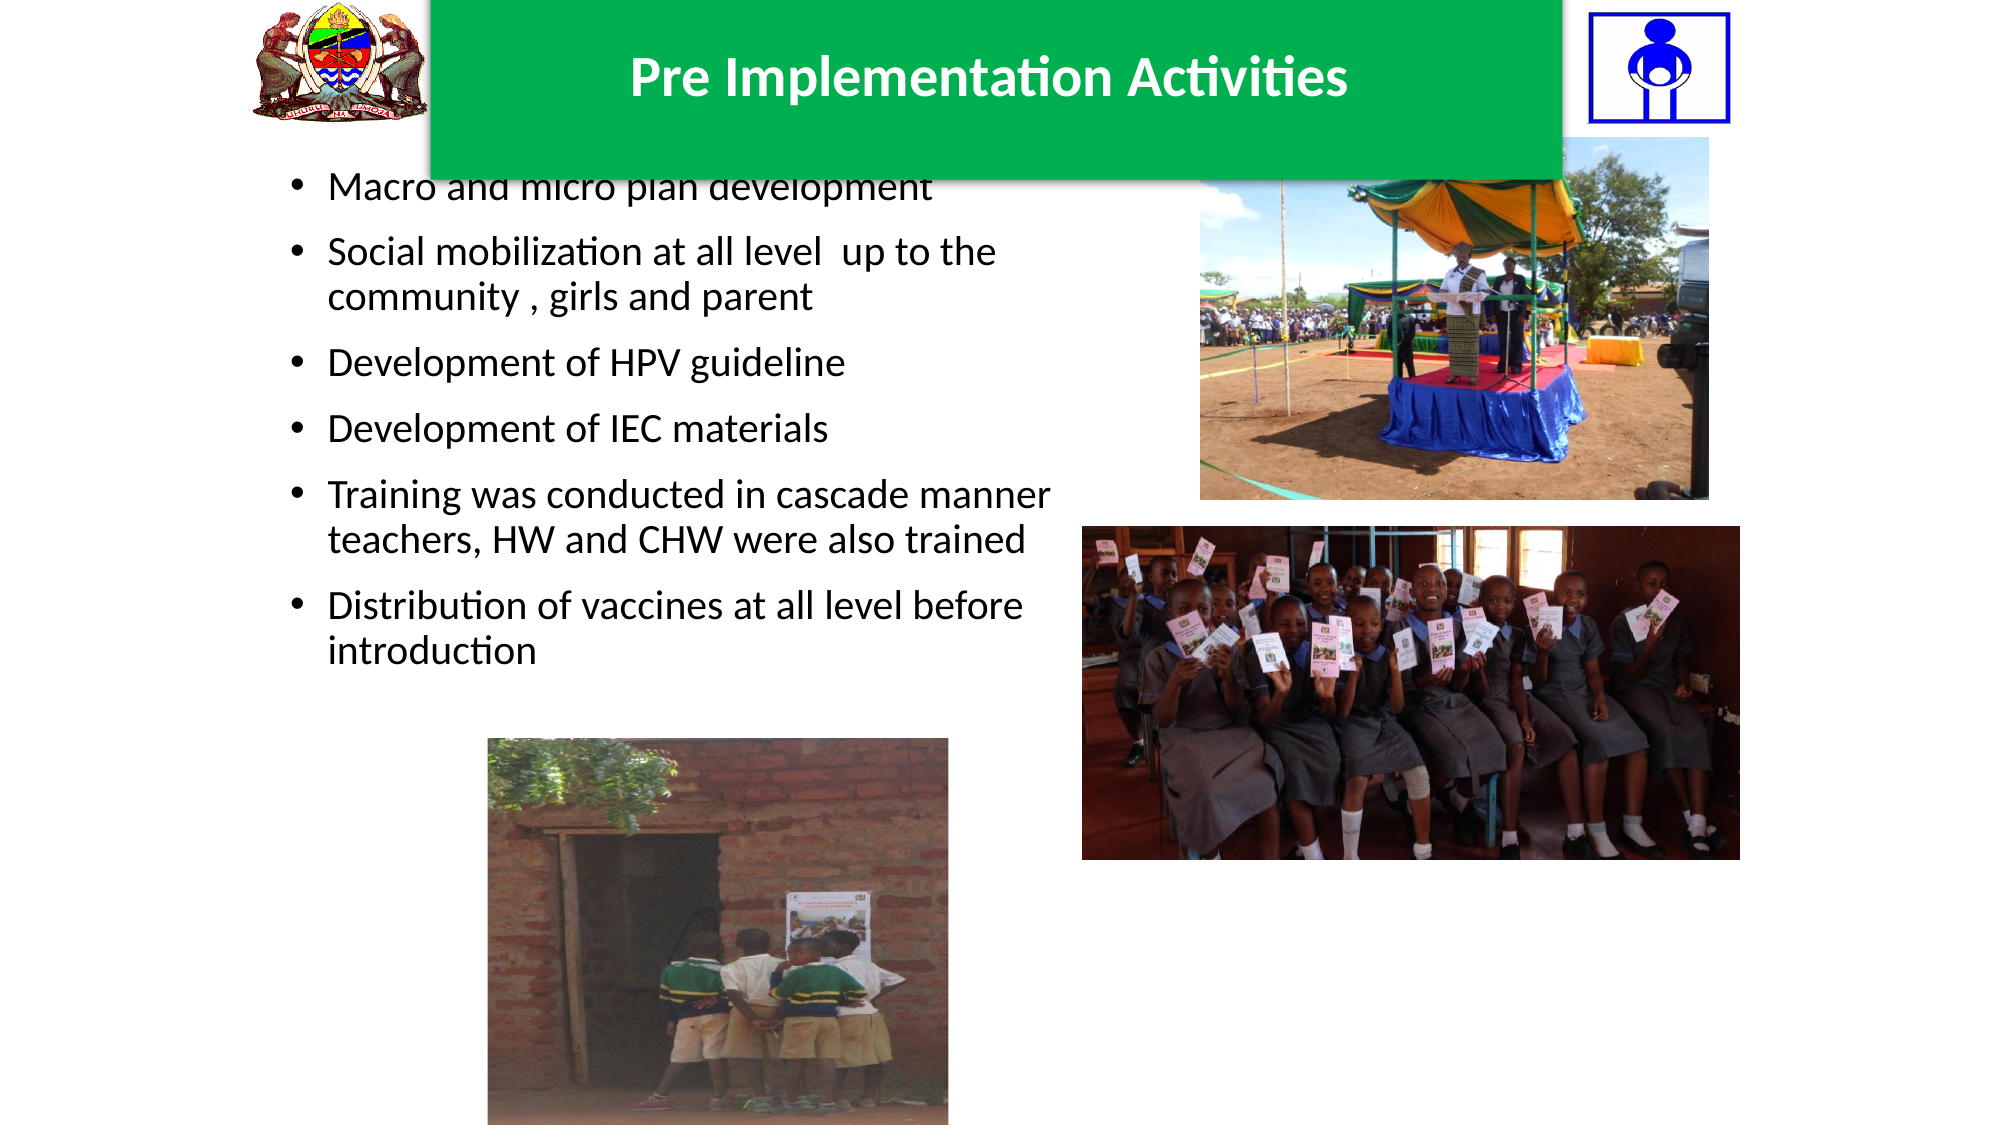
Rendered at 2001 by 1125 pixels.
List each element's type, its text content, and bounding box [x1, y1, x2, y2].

picture [1082, 526, 1740, 860]
picture [1200, 137, 1709, 500]
picture [249, 0, 431, 124]
picture [487, 738, 949, 1125]
picture [1587, 12, 1731, 124]
list Macro and micro plan development Social mobilization at all level up to the community , girls and parent Development of HPV guideline Development of IEC materials Training was conducted in cascade manner teachers, HW and CHW were also trained Distribution of vaccines at all level before introduction [275, 156, 1107, 713]
title Pre Implementation Activities [430, 0, 1563, 180]
